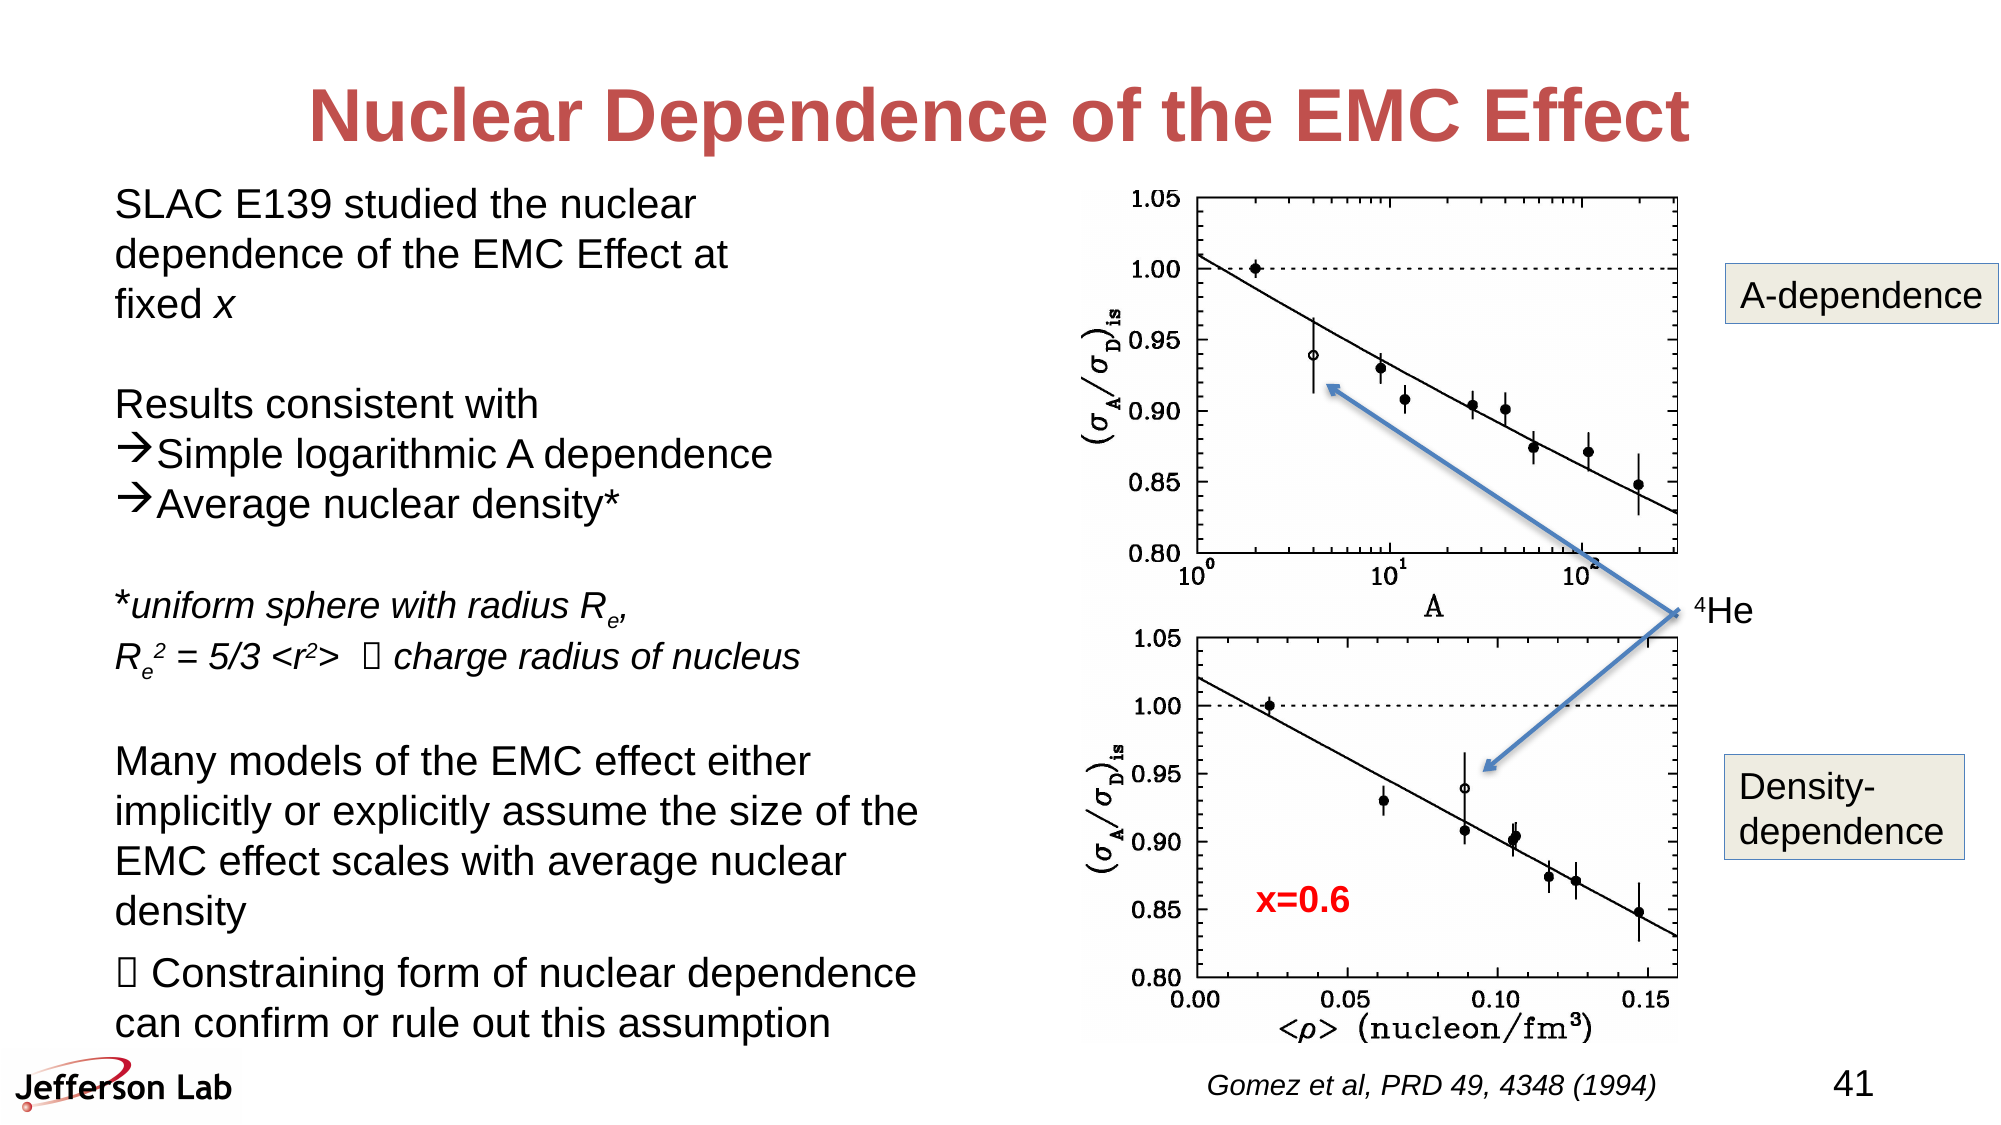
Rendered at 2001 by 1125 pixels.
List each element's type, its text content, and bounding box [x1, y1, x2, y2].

text_box Gomez et al, PRD 49, 4348 (1994) [1192, 1058, 1673, 1109]
text_box Density-dependence [1724, 754, 1965, 860]
text_box A-dependence [1725, 263, 1999, 324]
title Nuclear Dependence of the EMC Effect [99, 45, 1900, 177]
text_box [1325, 383, 1679, 617]
picture [1, 1048, 242, 1124]
picture [1081, 190, 1679, 1043]
text_box SLAC E139 studied the nuclear dependence of the EMC Effect at fixed x Results consistent with Simple logarithmic A dependence Average nuclear density* *uniform sphere with radius Re, Re2 = 5/3 <r2>  charge radius of nucleus Many models of the EMC effect either implicitly or explicitly assume the size of the EMC effect scales with average nuclear density  Constraining form of nuclear dependence can confirm or rule out this assumption [99, 169, 953, 1054]
text_box 4He [1684, 578, 1769, 639]
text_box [1482, 608, 1679, 772]
